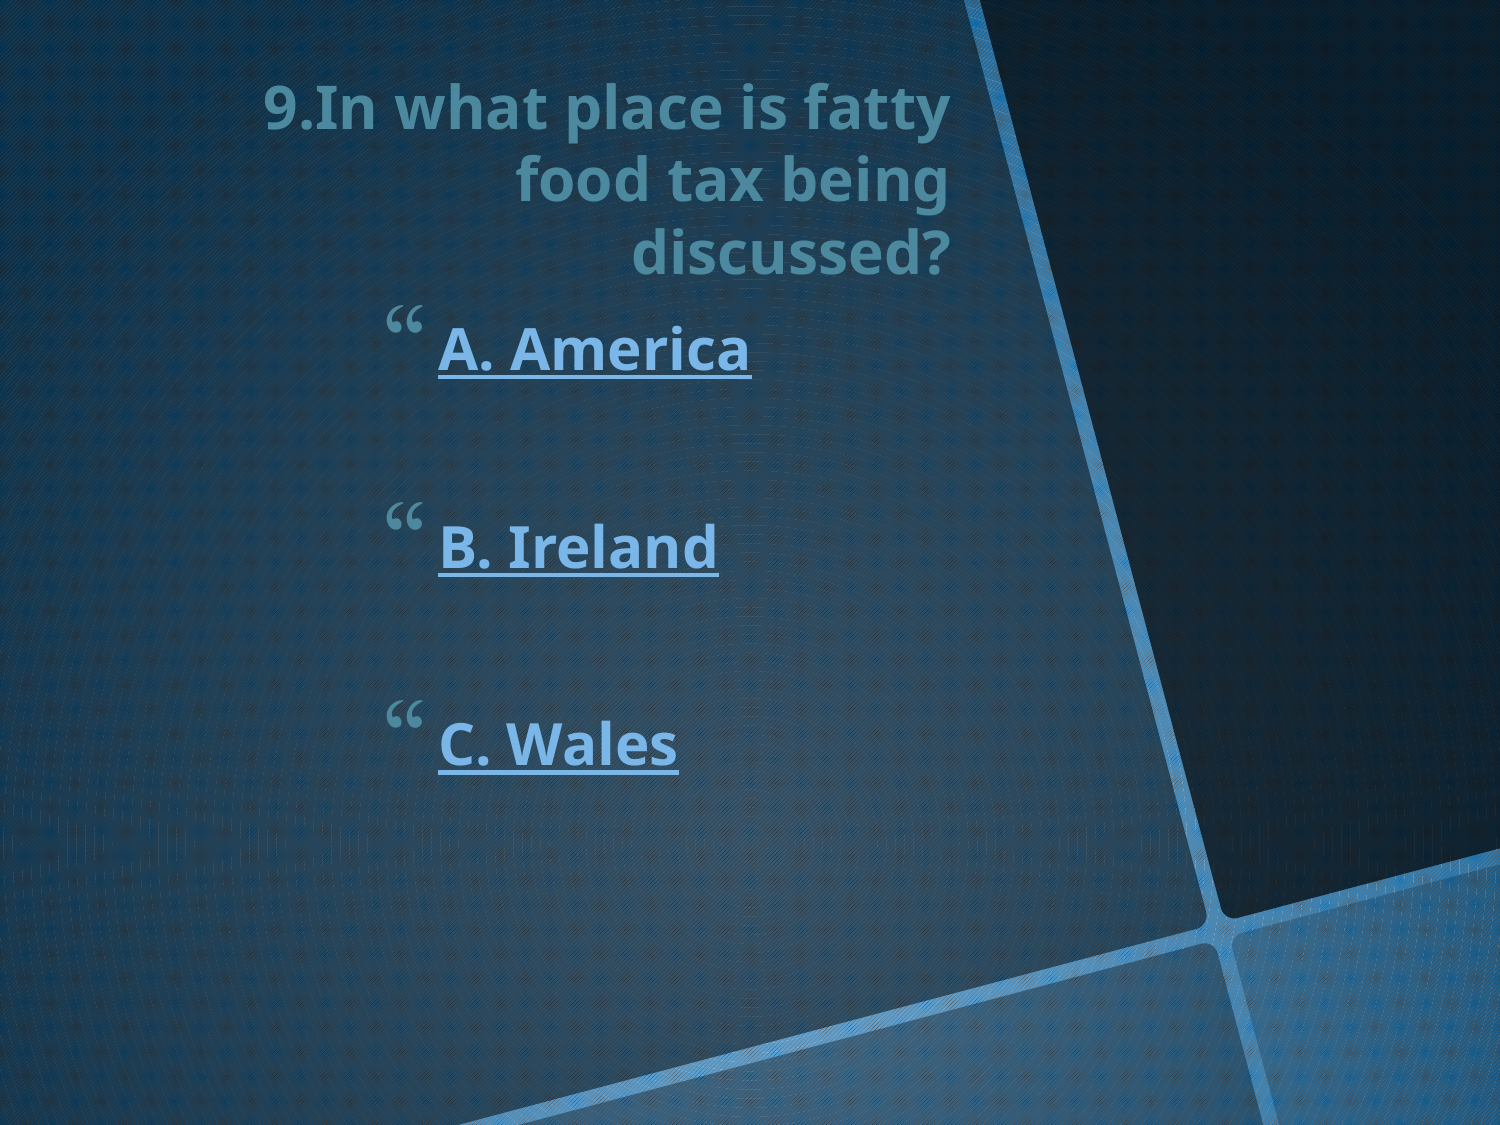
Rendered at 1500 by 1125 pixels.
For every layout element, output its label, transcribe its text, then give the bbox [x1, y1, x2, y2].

list A. America B. Ireland C. Wales [363, 304, 787, 1099]
title 9.In what place is fatty food tax being discussed? [175, 58, 967, 295]
